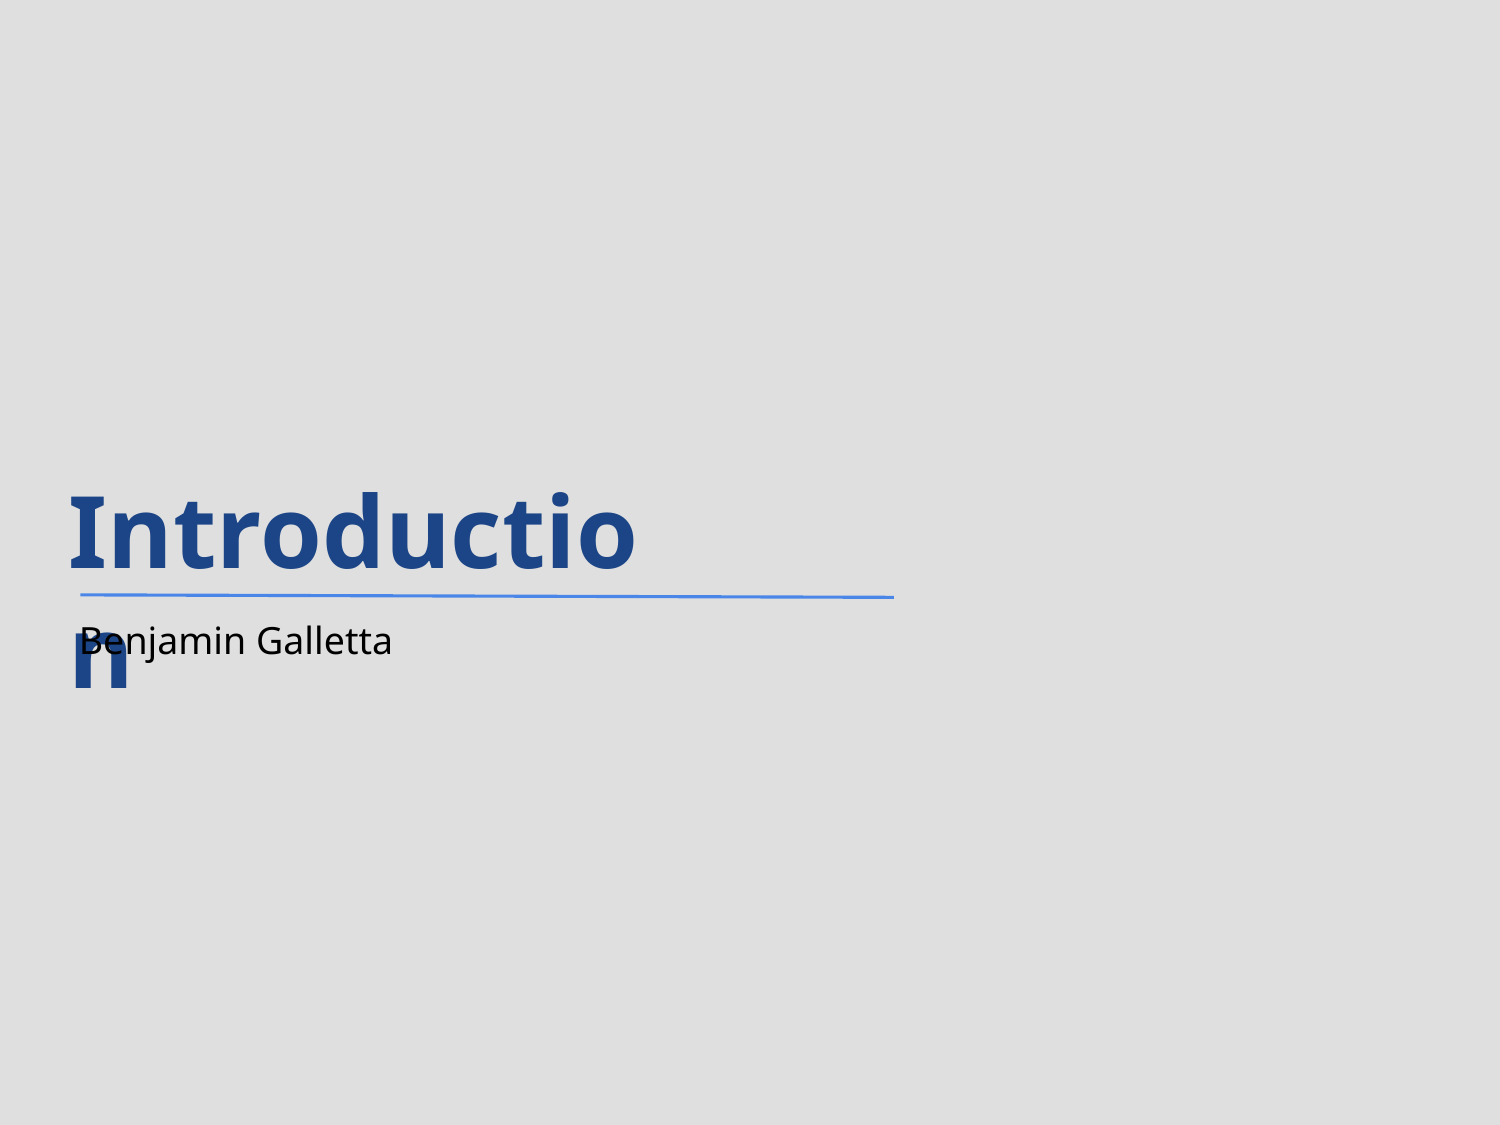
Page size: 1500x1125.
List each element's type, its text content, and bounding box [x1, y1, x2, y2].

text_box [79, 594, 895, 598]
title Introduction [53, 333, 676, 783]
subtitle Benjamin Galletta [63, 594, 1462, 769]
